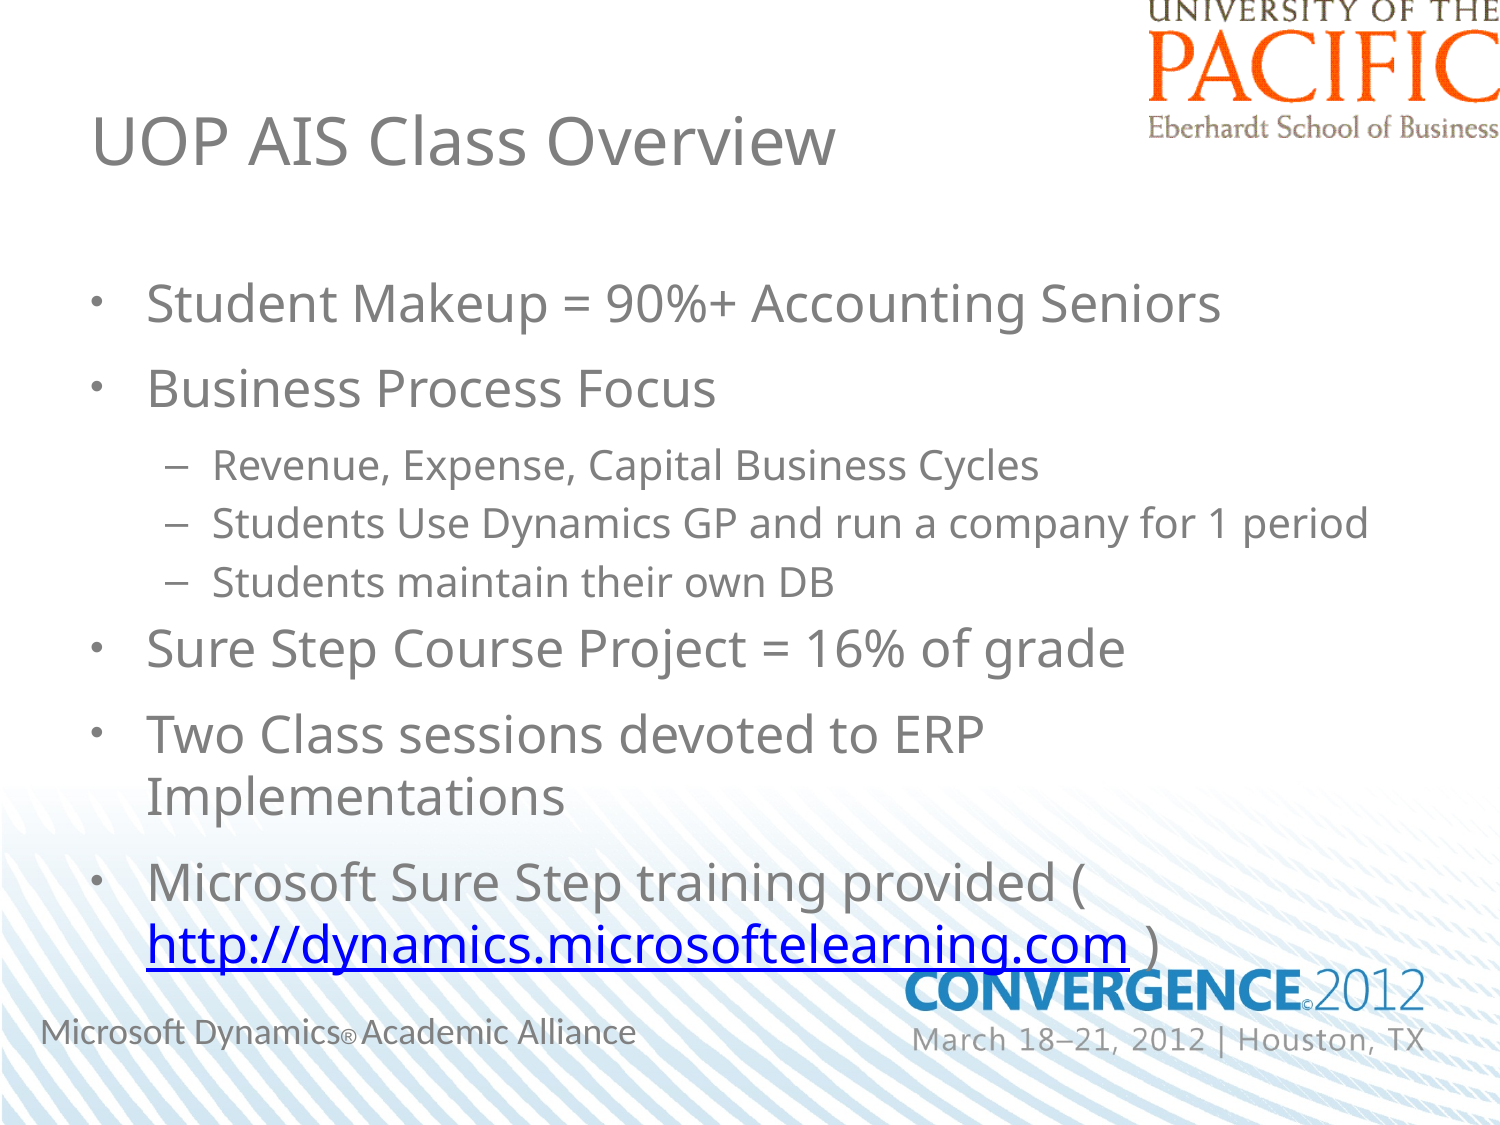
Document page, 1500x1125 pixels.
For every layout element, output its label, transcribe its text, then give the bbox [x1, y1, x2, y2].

picture [0, 0, 1500, 1125]
title UOP AIS Class Overview [74, 44, 1426, 233]
list Student Makeup = 90%+ Accounting Seniors Business Process Focus Revenue, Expense, Capital Business Cycles Students Use Dynamics GP and run a company for 1 period Students maintain their own DB Sure Step Course Project = 16% of grade Two Class sessions devoted to ERP Implementations Microsoft Sure Step training provided (http://dynamics.microsoftelearning.com ) [74, 262, 1426, 1006]
